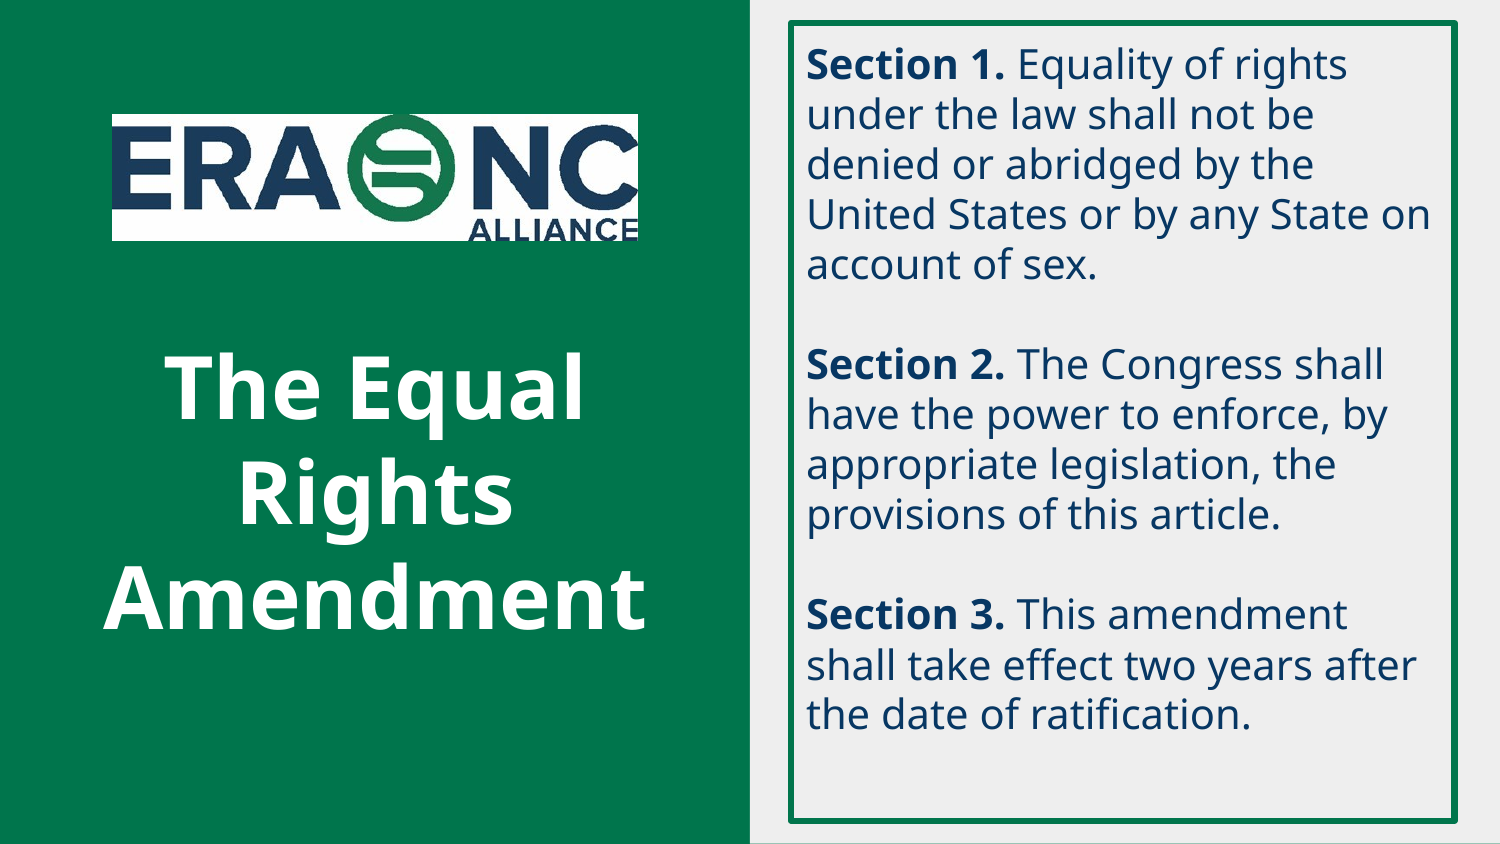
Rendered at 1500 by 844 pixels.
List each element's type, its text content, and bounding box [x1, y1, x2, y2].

list Section 1. Equality of rights under the law shall not be denied or abridged by the United States or by any State on account of sex. Section 2. The Congress shall have the power to enforce, by appropriate legislation, the provisions of this article. Section 3. This amendment shall take effect two years after the date of ratification. [791, 22, 1455, 821]
title The Equal Rights Amendment [43, 329, 708, 663]
picture [112, 114, 638, 242]
